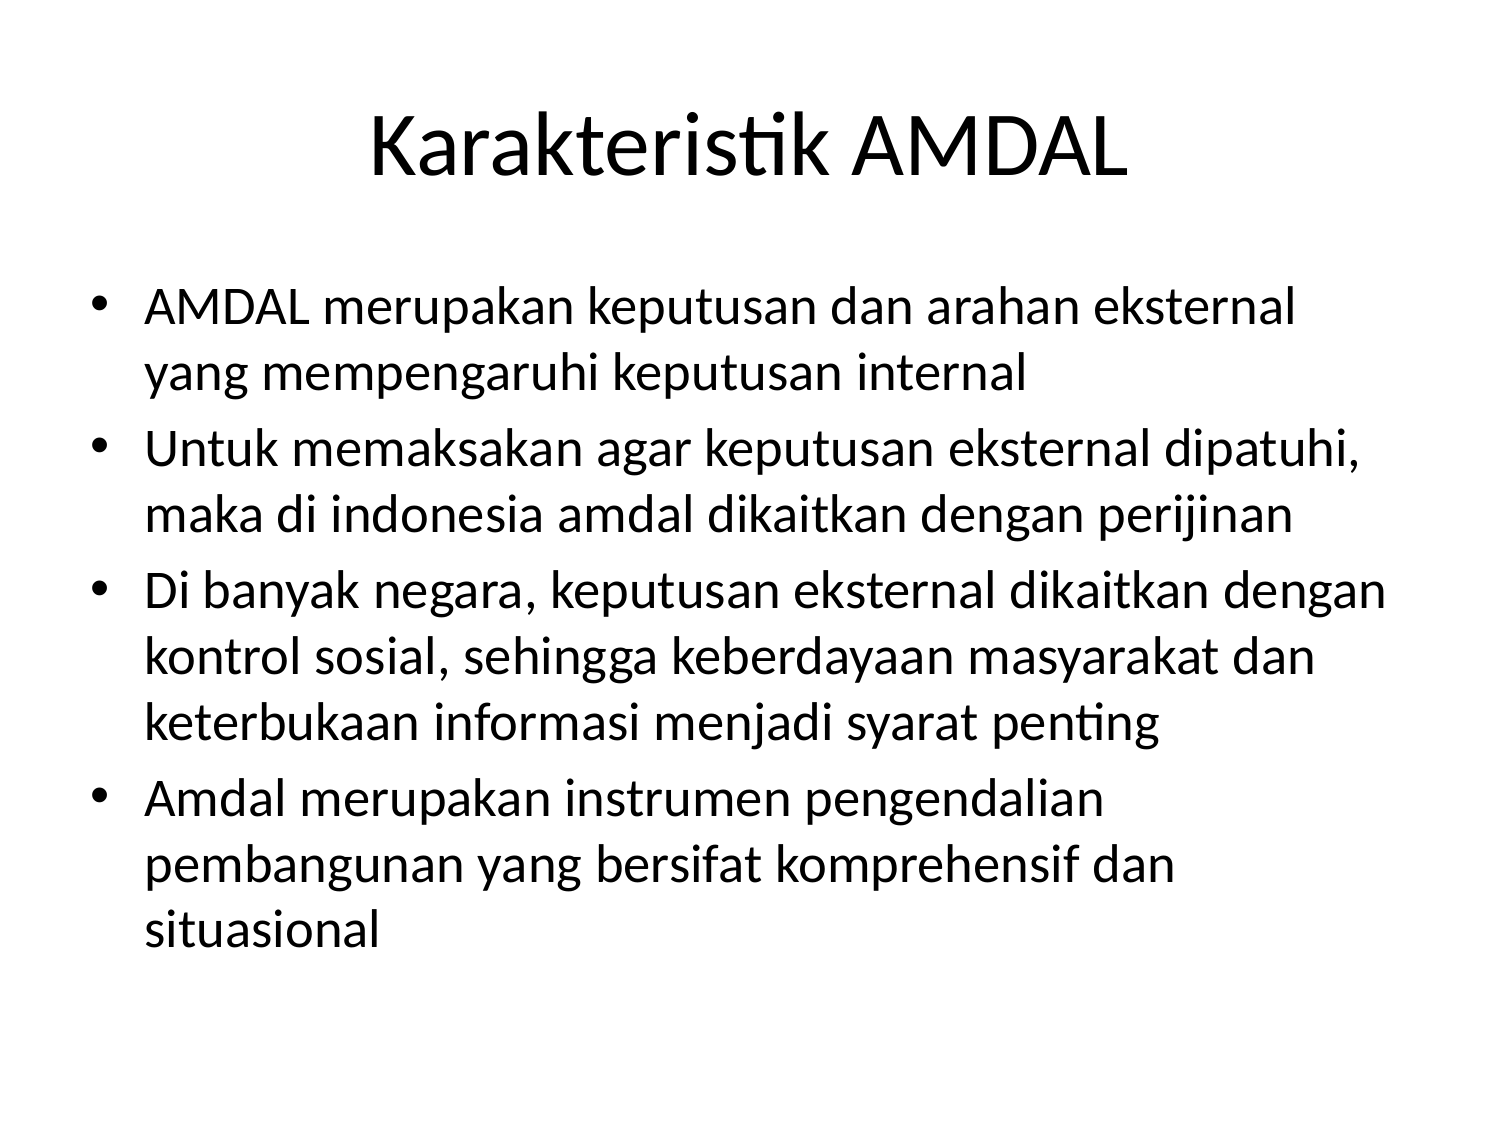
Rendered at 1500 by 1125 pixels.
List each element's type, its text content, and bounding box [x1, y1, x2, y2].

title Karakteristik AMDAL [75, 45, 1425, 233]
list AMDAL merupakan keputusan dan arahan eksternal yang mempengaruhi keputusan internal Untuk memaksakan agar keputusan eksternal dipatuhi, maka di indonesia amdal dikaitkan dengan perijinan Di banyak negara, keputusan eksternal dikaitkan dengan kontrol sosial, sehingga keberdayaan masyarakat dan keterbukaan informasi menjadi syarat penting Amdal merupakan instrumen pengendalian pembangunan yang bersifat komprehensif dan situasional [75, 262, 1425, 1005]
